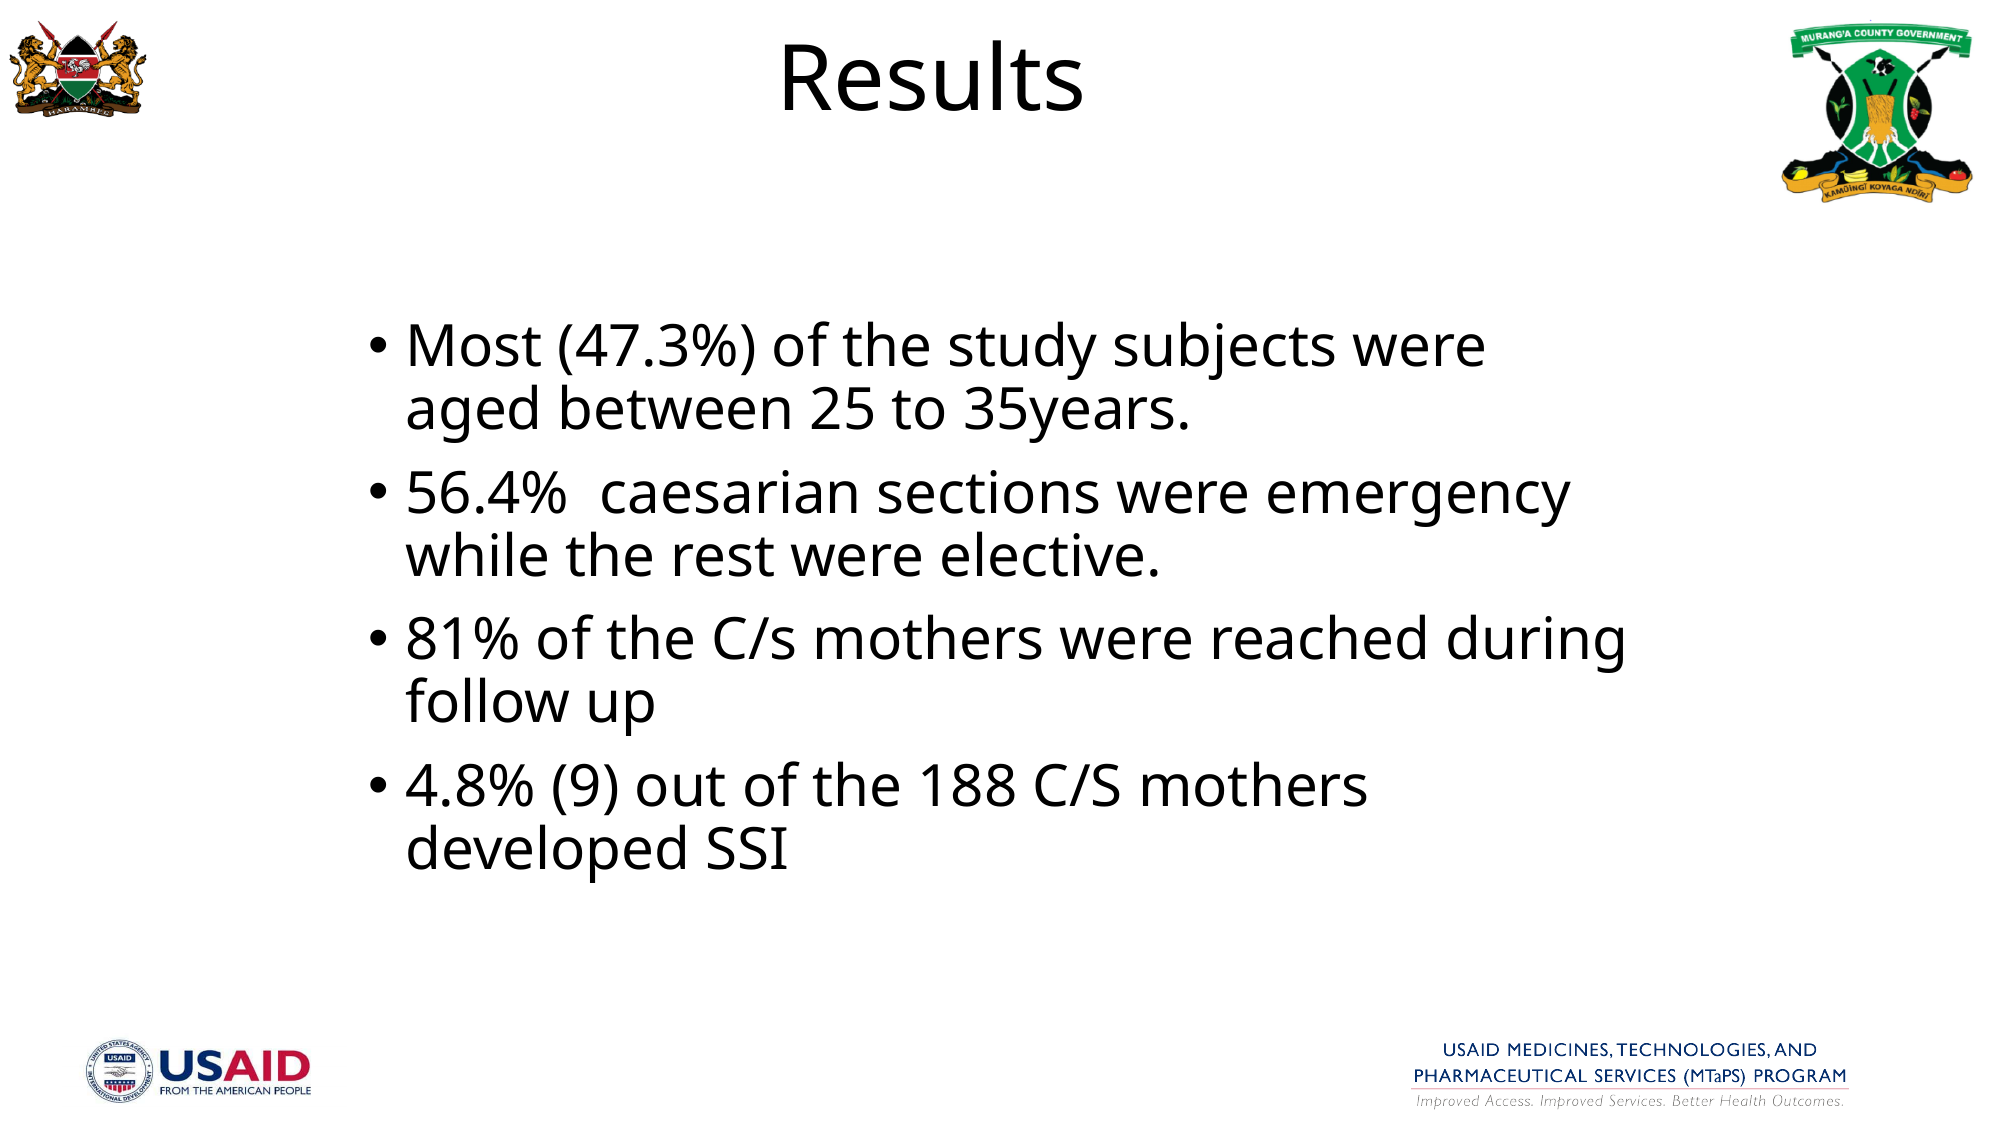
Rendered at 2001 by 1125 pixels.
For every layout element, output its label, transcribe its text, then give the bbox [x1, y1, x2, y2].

title Results [353, 19, 1650, 144]
picture [0, 15, 155, 122]
picture [1772, 9, 1980, 223]
list Most (47.3%) of the study subjects were aged between 25 to 35years. 56.4% caesarian sections were emergency while the rest were elective. 81% of the C/s mothers were reached during follow up 4.8% (9) out of the 188 C/S mothers developed SSI Over three quarters (77.9%) of the participants received pre-operative antibiotics Pre-operative blood sugar levels were taken from 35.1% of the participants. Majority ( 80.4%) of the participants had their hair removed using razor while the rest were either not removed or used cream or clippers Majority 70.6% of the participants followed did not have SSI. while 19% were not reached and only 5.5% had SSI.. Out of 188 post CS mothers, 4.8% developed SSI.(Incidence rate of 11% per year). [353, 308, 1650, 858]
picture [62, 1030, 347, 1110]
picture [1411, 1038, 1849, 1110]
